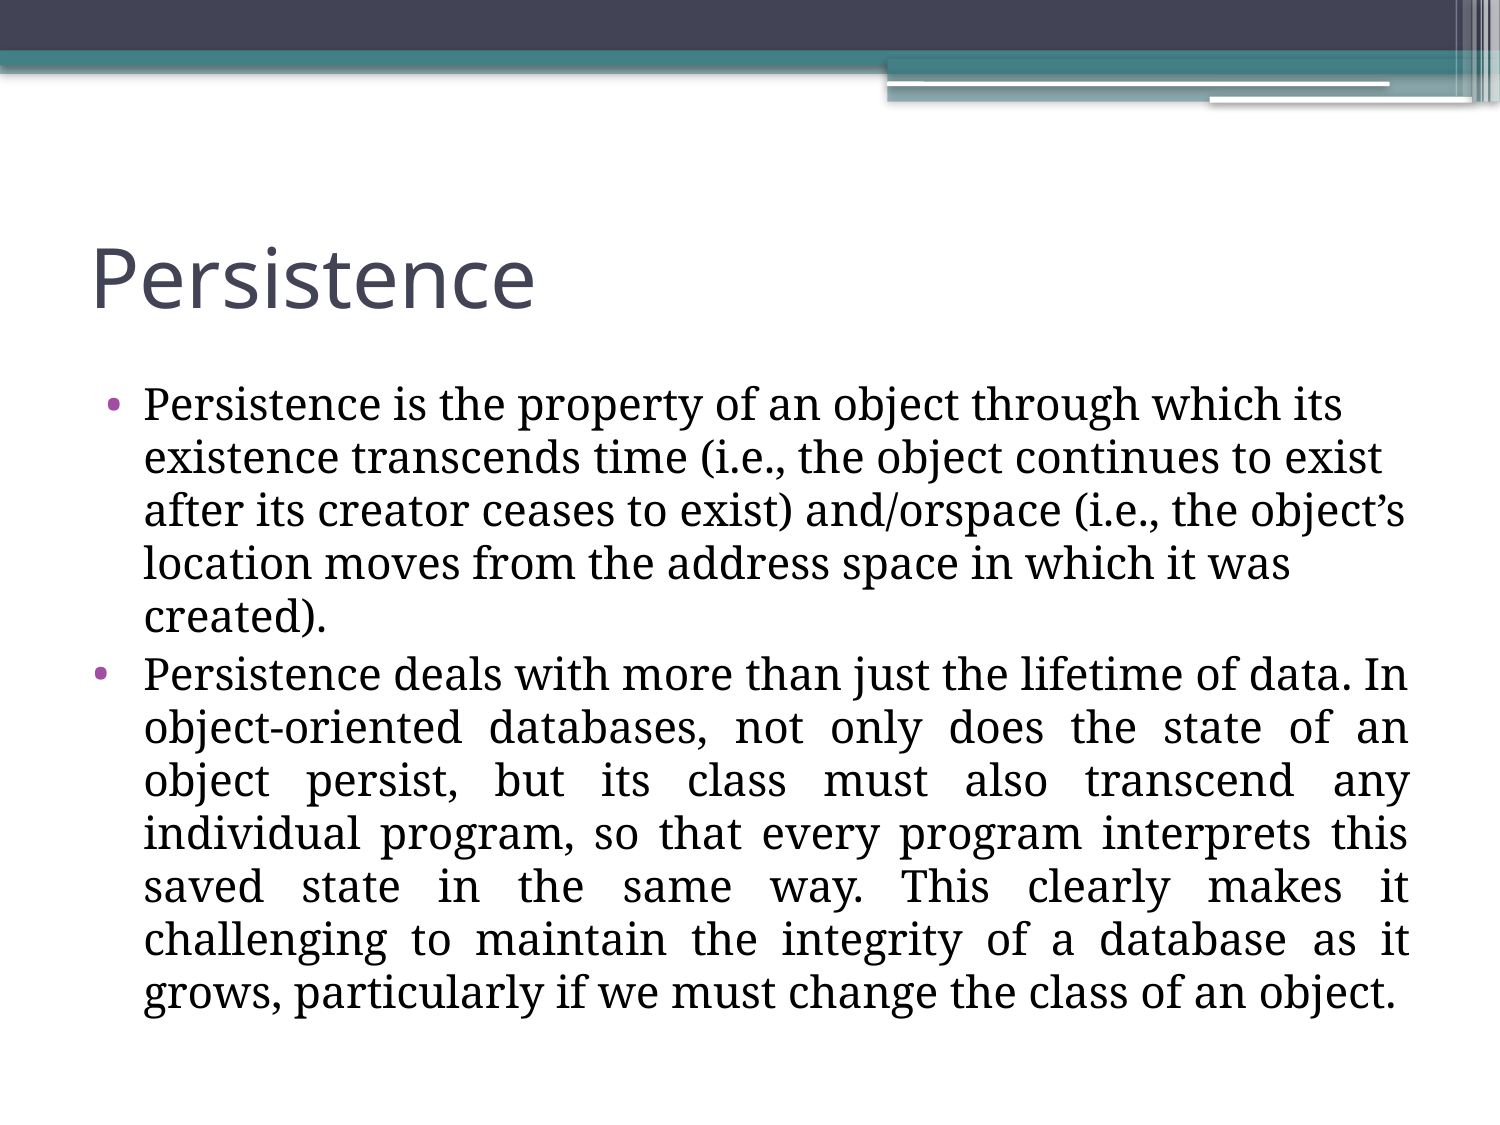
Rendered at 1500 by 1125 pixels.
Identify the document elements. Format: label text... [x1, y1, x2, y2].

list Persistence is the property of an object through which its existence transcends time (i.e., the object continues to exist after its creator ceases to exist) and/orspace (i.e., the object’s location moves from the address space in which it was created). Persistence deals with more than just the lifetime of data. In object-oriented databases, not only does the state of an object persist, but its class must also transcend any individual program, so that every program interprets this saved state in the same way. This clearly makes it challenging to maintain the integrity of a database as it grows, particularly if we must change the class of an object. [75, 368, 1425, 1079]
title Persistence [75, 187, 1425, 363]
